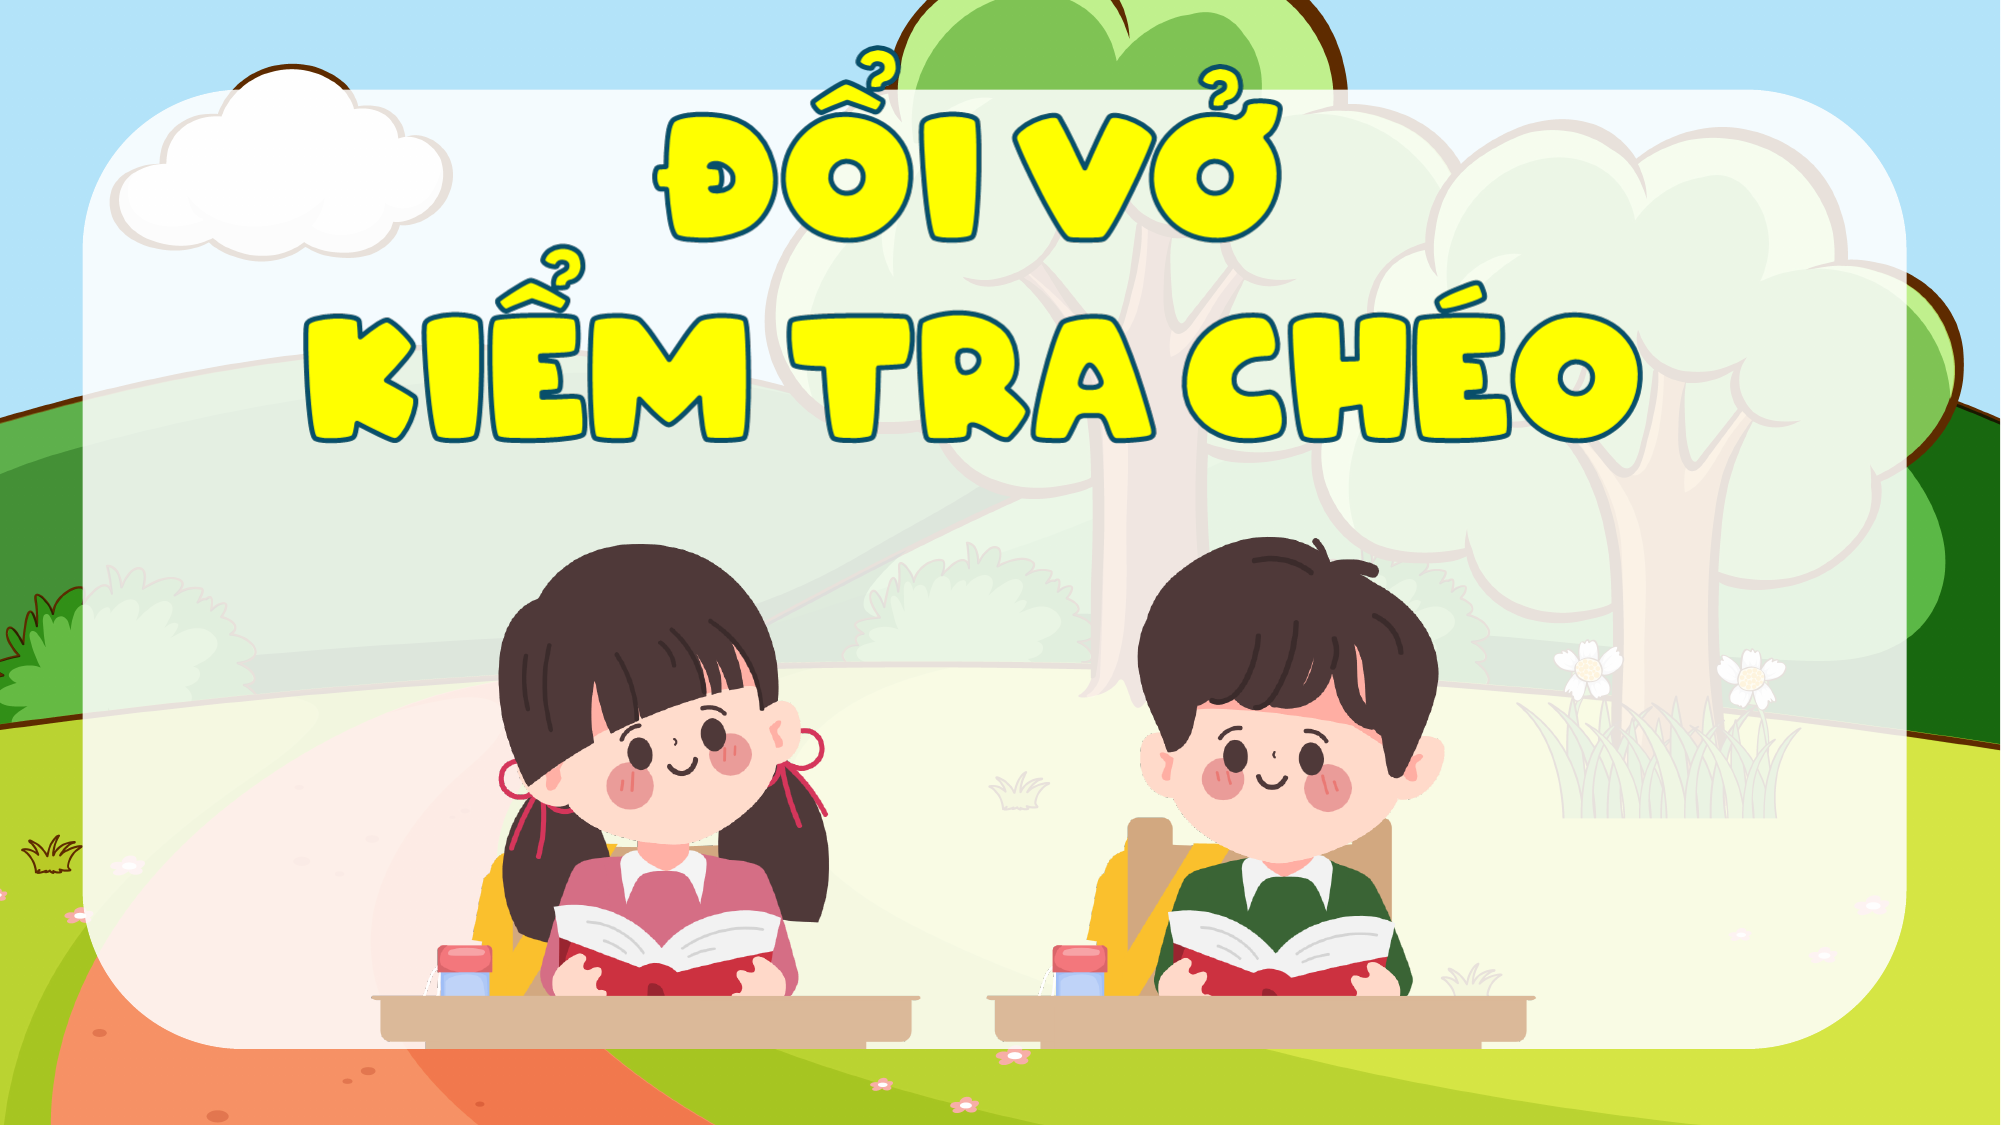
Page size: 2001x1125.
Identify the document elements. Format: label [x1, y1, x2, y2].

text_box [80, 504, 1909, 1051]
picture [0, 0, 2001, 1125]
